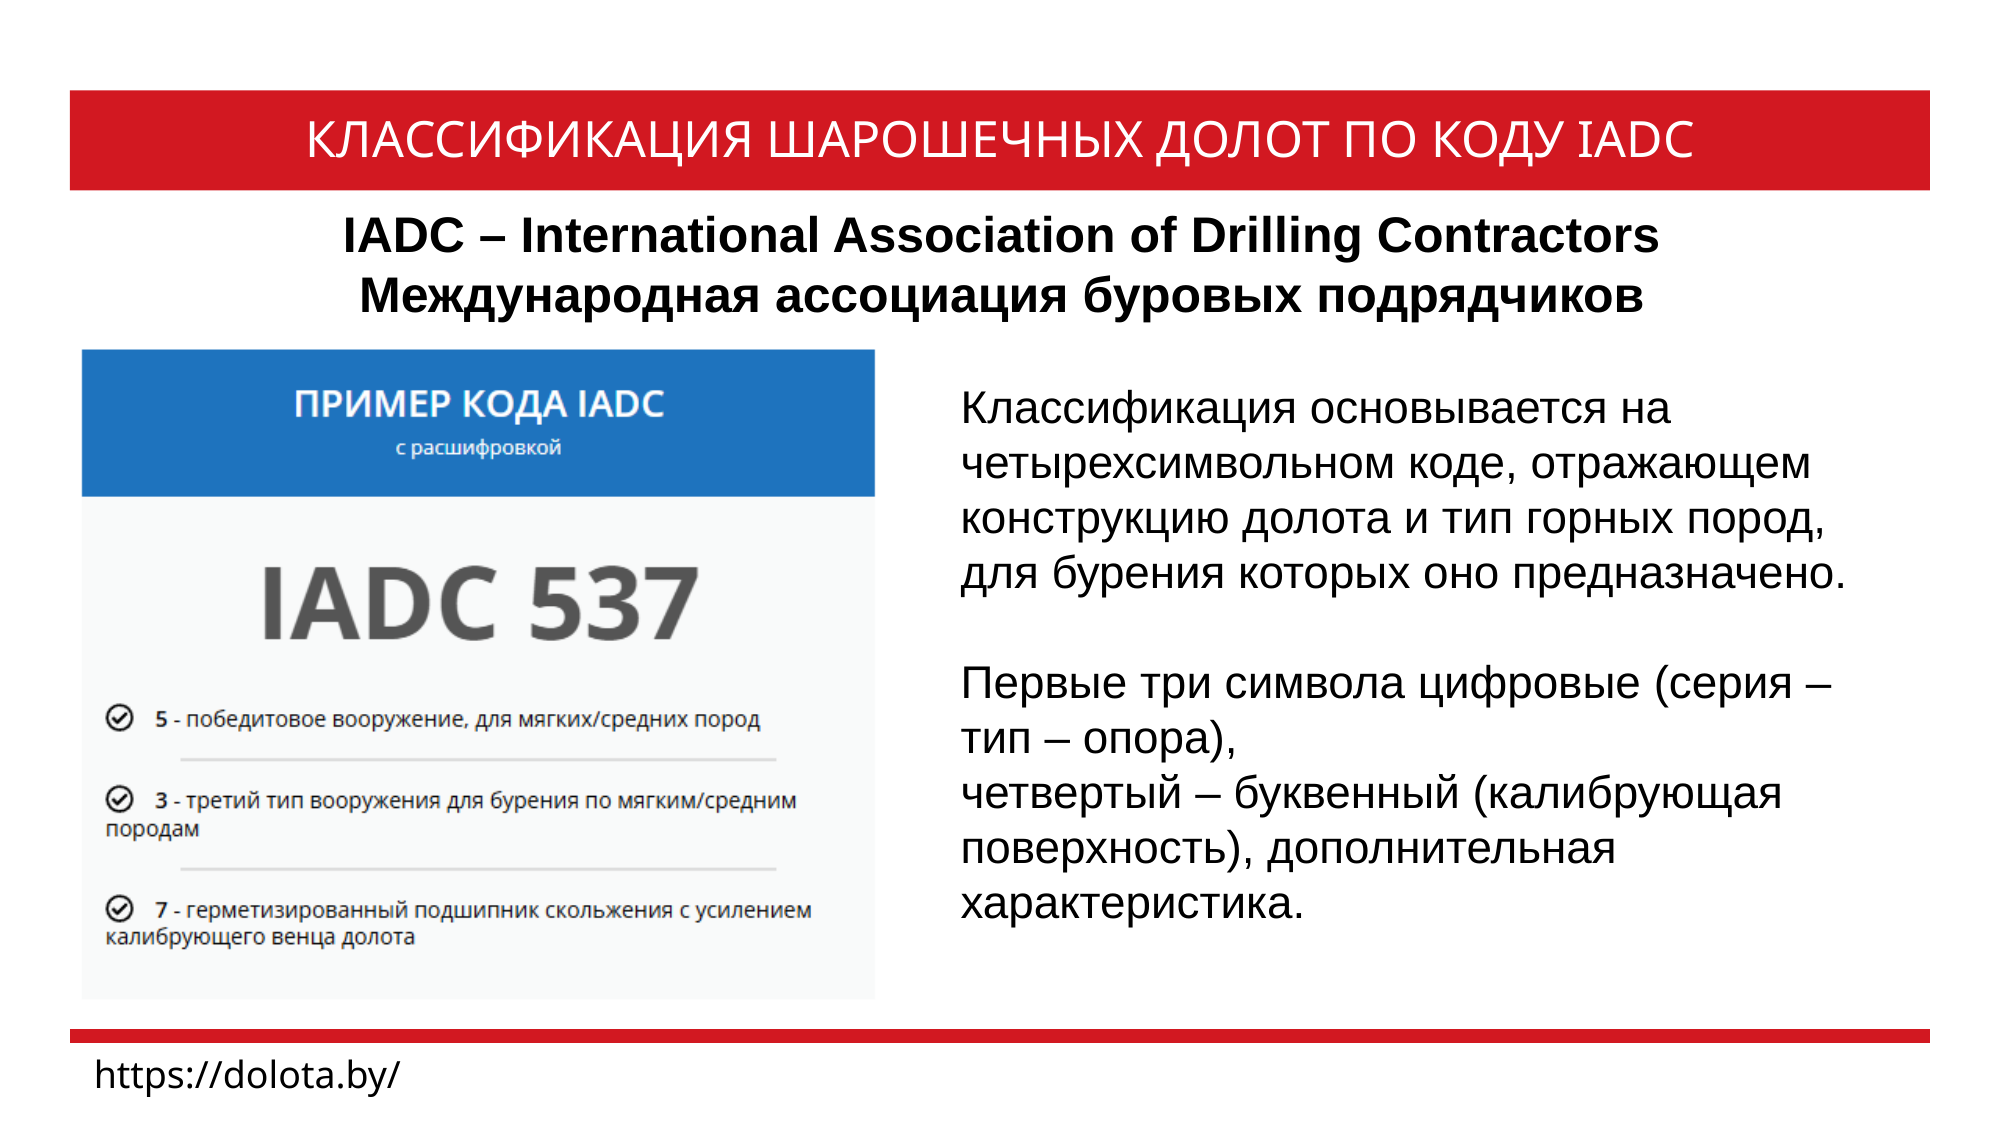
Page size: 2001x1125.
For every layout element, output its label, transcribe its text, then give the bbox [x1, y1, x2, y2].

text_box КЛАССИФИКАЦИЯ ШАРОШЕЧНЫХ ДОЛОТ ПО КОДУ IADC [90, 99, 1924, 195]
text_box IADC – International Association of Drilling Contractors Международная ассоциация буровых подрядчиков [64, 195, 1940, 331]
text_box https://dolota.by/ [78, 1043, 417, 1104]
picture [76, 342, 883, 1012]
text_box Классификация основывается на четырехсимвольном коде, отражающем конструкцию долота и тип горных пород, для бурения которых оно предназначено. Первые три символа цифровые (серия – тип – опора), четвертый – буквенный (калибрующая поверхность), дополнительная характеристика. [945, 370, 1921, 935]
